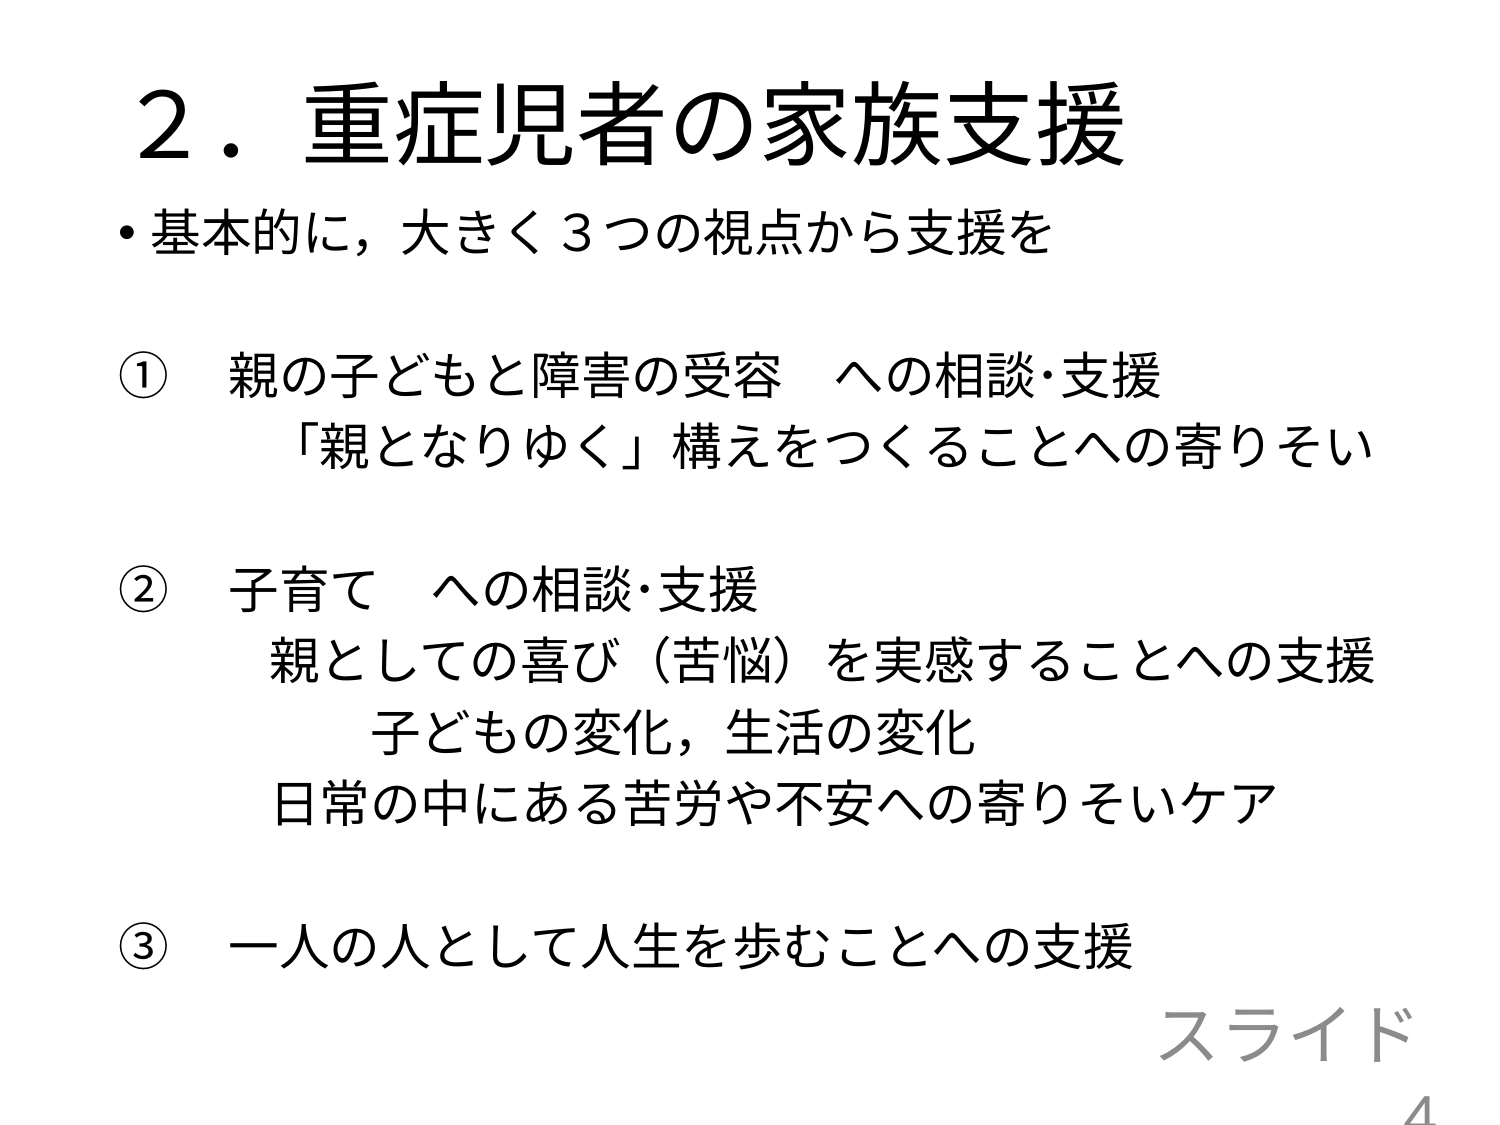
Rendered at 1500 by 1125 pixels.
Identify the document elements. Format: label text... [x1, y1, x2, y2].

slide_number スライド4 [1107, 1042, 1452, 1103]
title ２．重症児者の家族支援 [103, 20, 1397, 200]
list 基本的に，大きく３つの視点から支援を ① 親の子どもと障害の受容 への相談･支援 「親となりゆく」構えをつくることへの寄りそい ② 子育て への相談･支援 親としての喜び（苦悩）を実感することへの支援 子どもの変化，生活の変化 日常の中にある苦労や不安への寄りそいケア ③ 一人の人として人生を歩むことへの支援 [103, 200, 1397, 1125]
